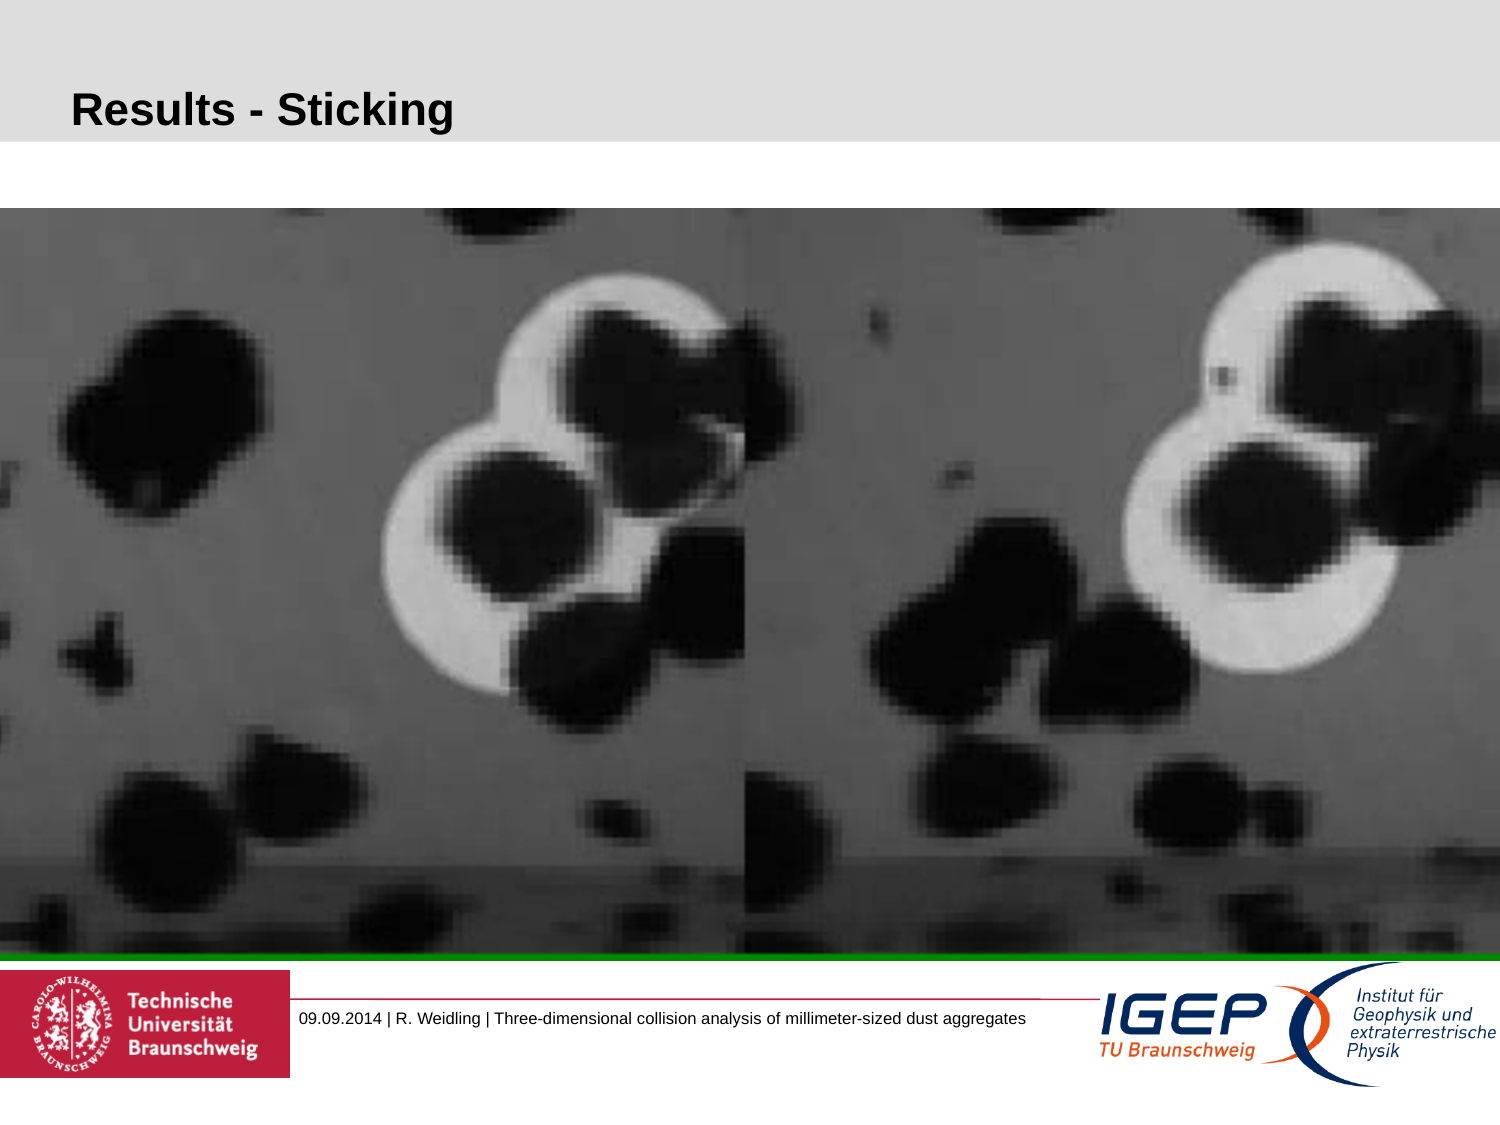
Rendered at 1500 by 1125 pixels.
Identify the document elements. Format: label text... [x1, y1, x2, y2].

picture [0, 970, 290, 1078]
footer 09.09.2014 | R. Weidling | Three-dimensional collision analysis of millimeter-sized dust aggregates [298, 1007, 1117, 1042]
title Results - Sticking [70, 18, 1445, 135]
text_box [0, 207, 1500, 962]
picture [1099, 962, 1496, 1087]
